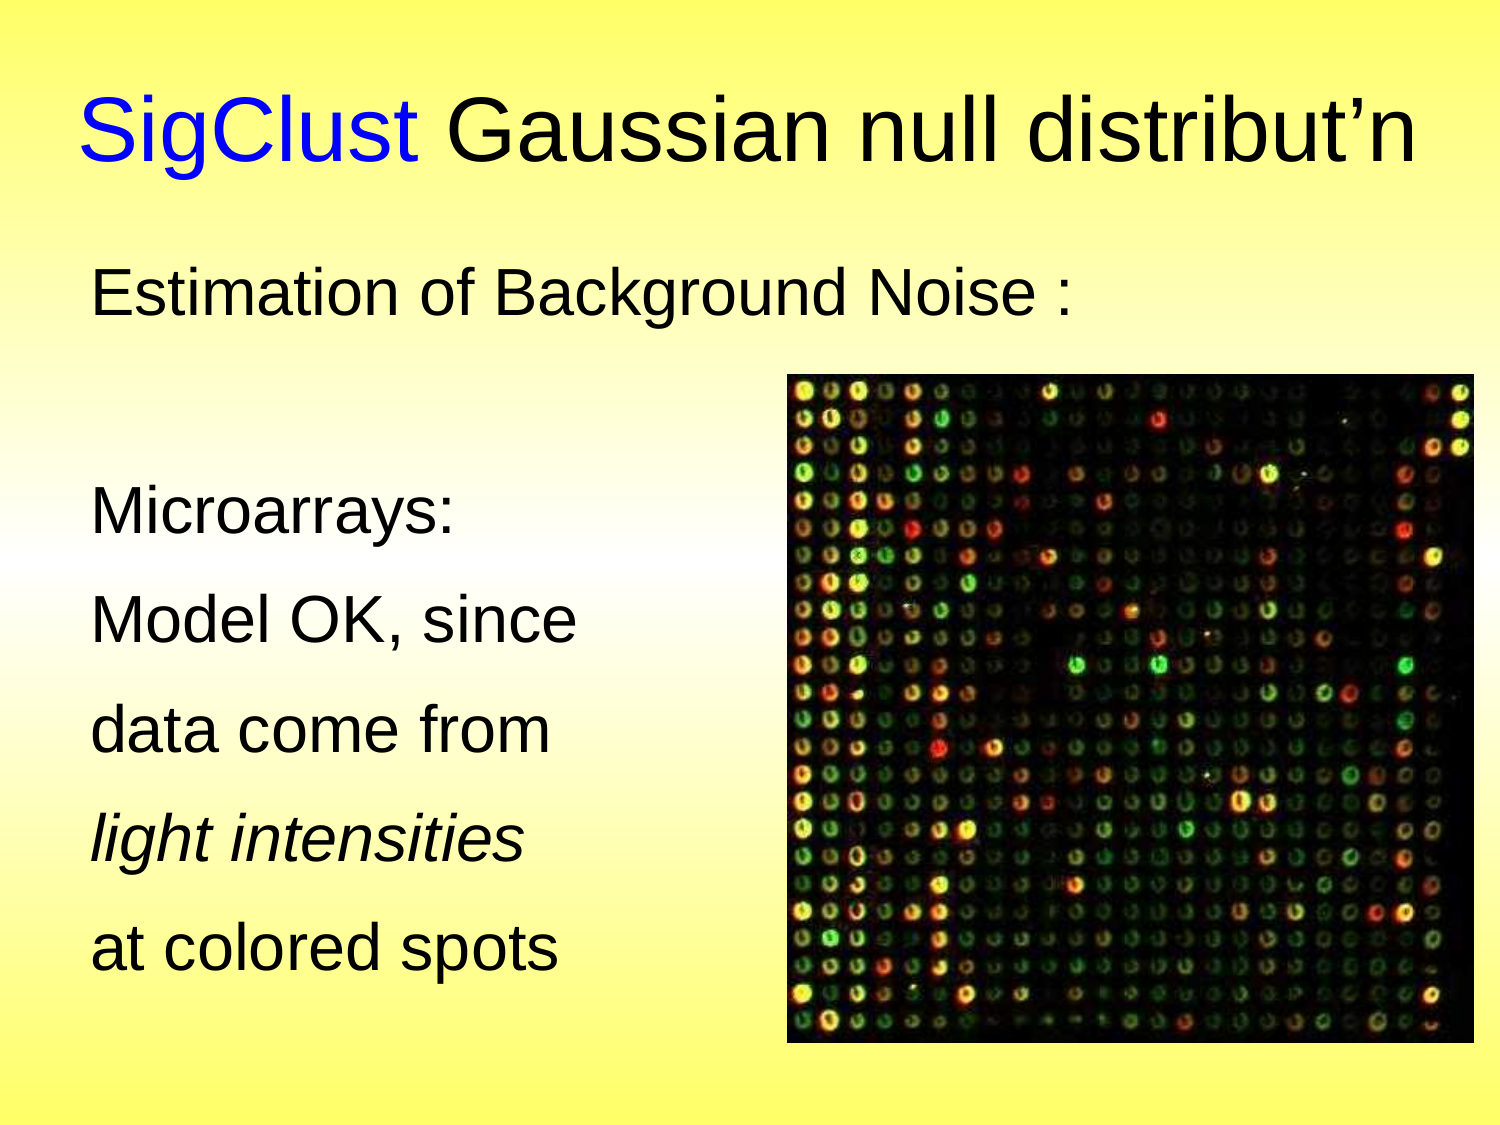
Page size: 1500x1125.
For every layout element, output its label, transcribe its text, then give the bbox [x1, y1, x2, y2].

title SigClust Gaussian null distribut’n [50, 24, 1448, 225]
picture [787, 374, 1474, 1043]
